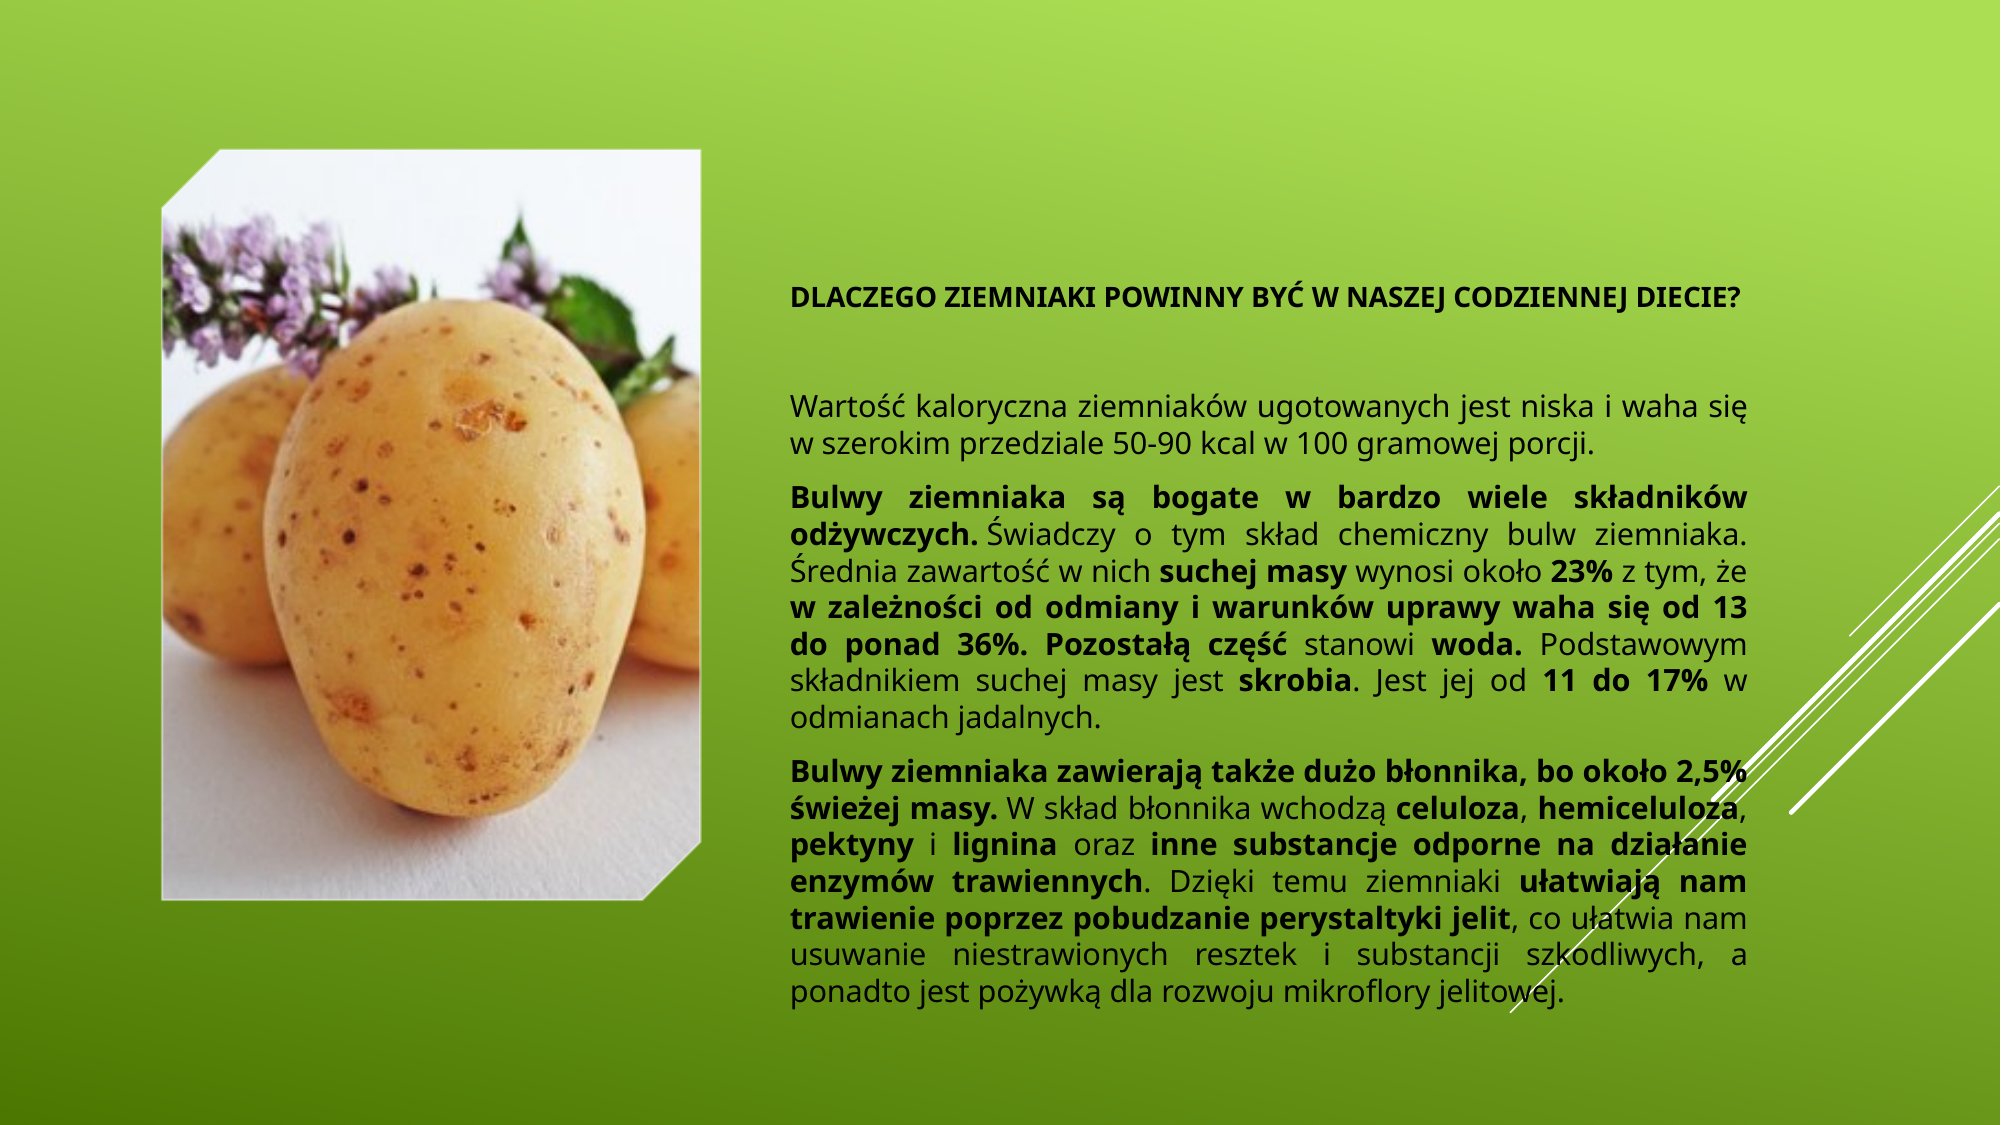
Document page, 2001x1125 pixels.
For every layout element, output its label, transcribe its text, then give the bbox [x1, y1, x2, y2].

list Wartość kaloryczna ziemniaków ugotowanych jest niska i waha się w szerokim przedziale 50-90 kcal w 100 gramowej porcji. Bulwy ziemniaka są bogate w bardzo wiele składników odżywczych. Świadczy o tym skład chemiczny bulw ziemniaka. Średnia zawartość w nich suchej masy wynosi około 23% z tym, że w zależności od odmiany i warunków uprawy waha się od 13 do ponad 36%. Pozostałą część stanowi woda. Podstawowym składnikiem suchej masy jest skrobia. Jest jej od 11 do 17% w odmianach jadalnych. Bulwy ziemniaka zawierają także dużo błonnika, bo około 2,5% świeżej masy. W skład błonnika wchodzą celuloza, hemiceluloza, pektyny i lignina oraz inne substancje odporne na działanie enzymów trawiennych. Dzięki temu ziemniaki ułatwiają nam trawienie poprzez pobudzanie perystaltyki jelit, co ułatwia nam usuwanie niestrawionych resztek i substancji szkodliwych, a ponadto jest pożywką dla rozwoju mikroflory jelitowej. [774, 379, 1763, 1057]
title Dlaczego ziemniaki powinny być w naszej codziennej diecie? [774, 237, 1763, 379]
picture [161, 149, 701, 901]
